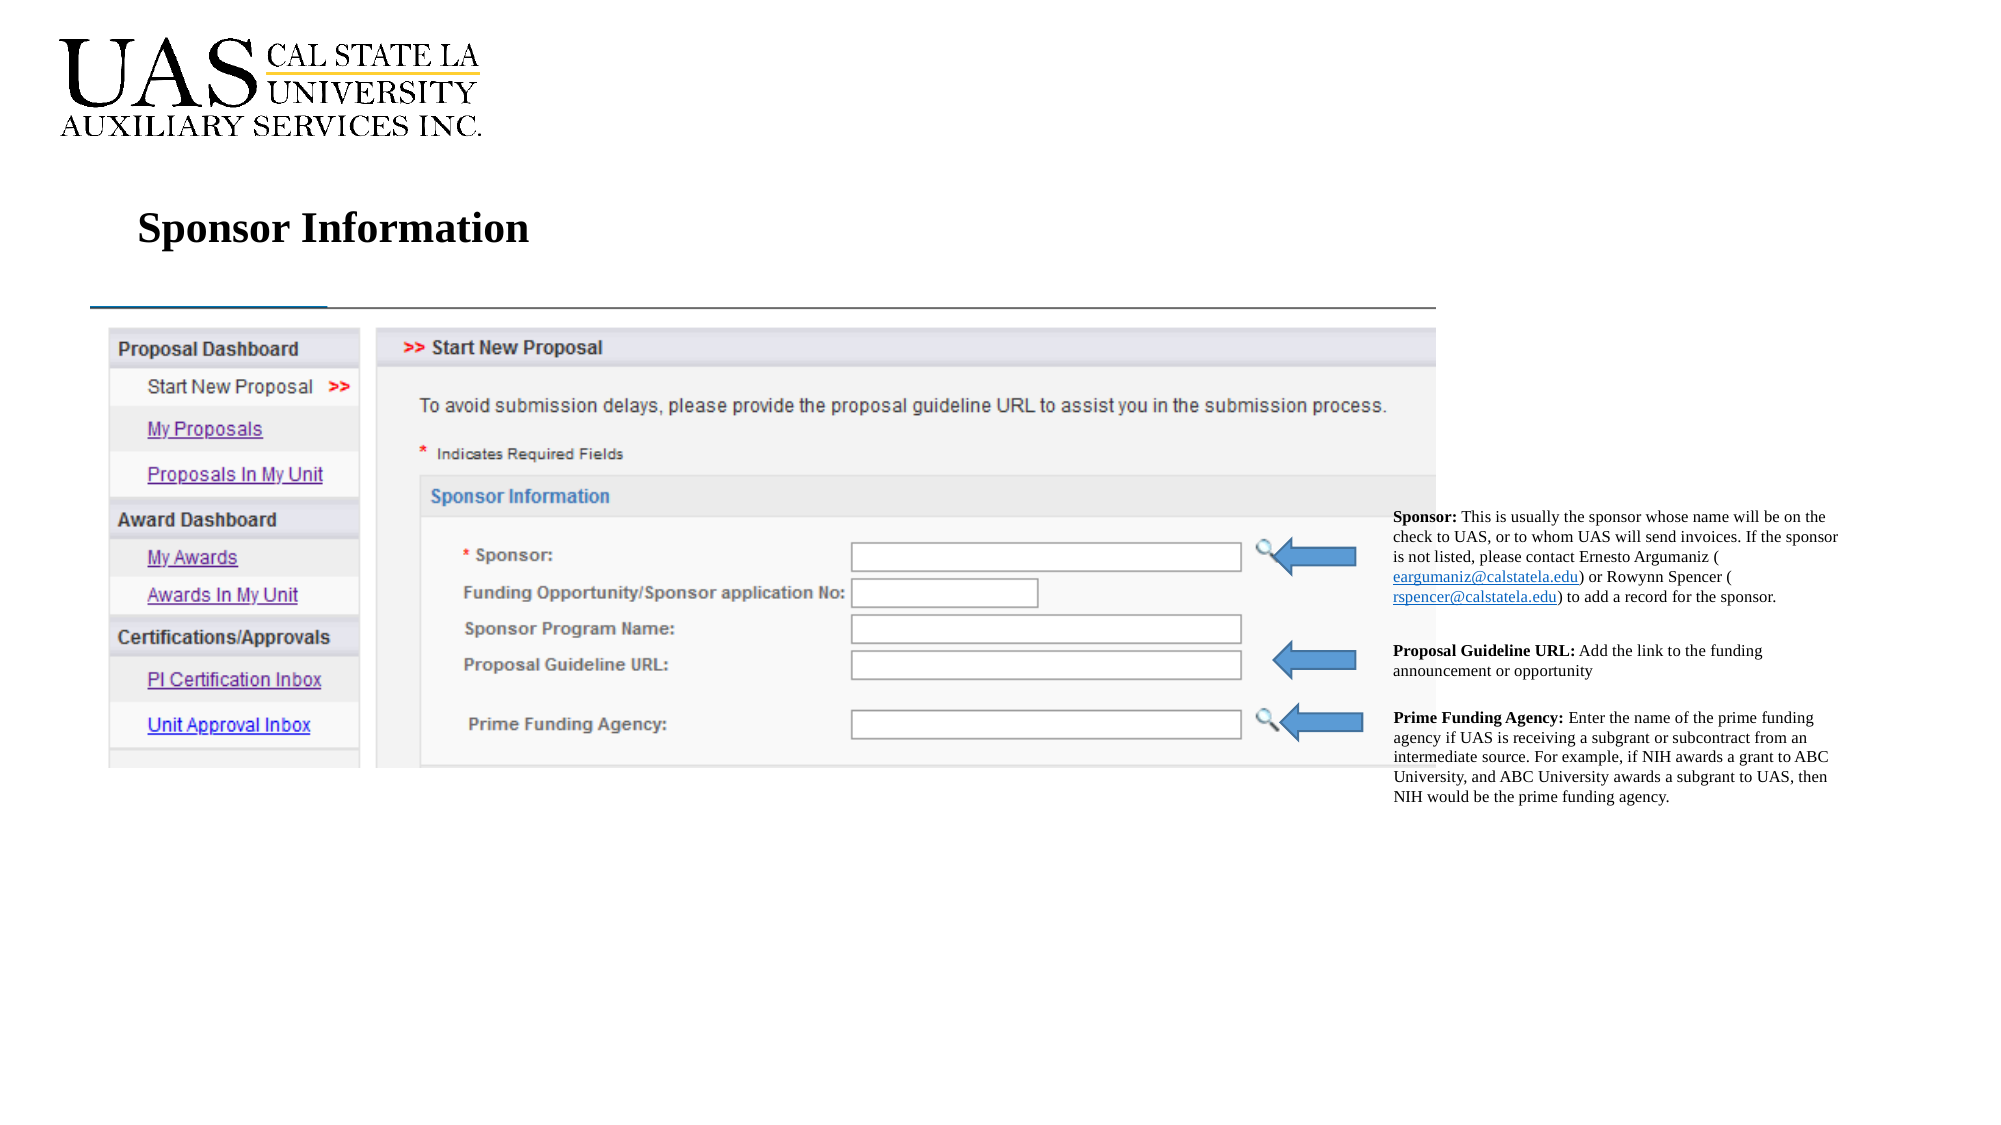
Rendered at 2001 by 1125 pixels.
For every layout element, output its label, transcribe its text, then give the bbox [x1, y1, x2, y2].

picture [89, 306, 1436, 768]
text_box Sponsor: This is usually the sponsor whose name will be on the check to UAS, or to whom UAS will send invoices. If the sponsor is not listed, please contact Ernesto Argumaniz (eargumaniz@calstatela.edu) or Rowynn Spencer (rspencer@calstatela.edu) to add a record for the sponsor. [1436, 498, 1863, 614]
text_box Proposal Guideline URL: Add the link to the funding announcement or opportunity [1436, 632, 1863, 687]
picture [55, 20, 483, 144]
text_box Prime Funding Agency: Enter the name of the prime funding agency if UAS is receiving a subgrant or subcontract from an intermediate source. For example, if NIH awards a grant to ABC University, and ABC University awards a subgrant to UAS, then NIH would be the prime funding agency. [1378, 699, 1864, 814]
text_box Sponsor Information [122, 191, 553, 259]
